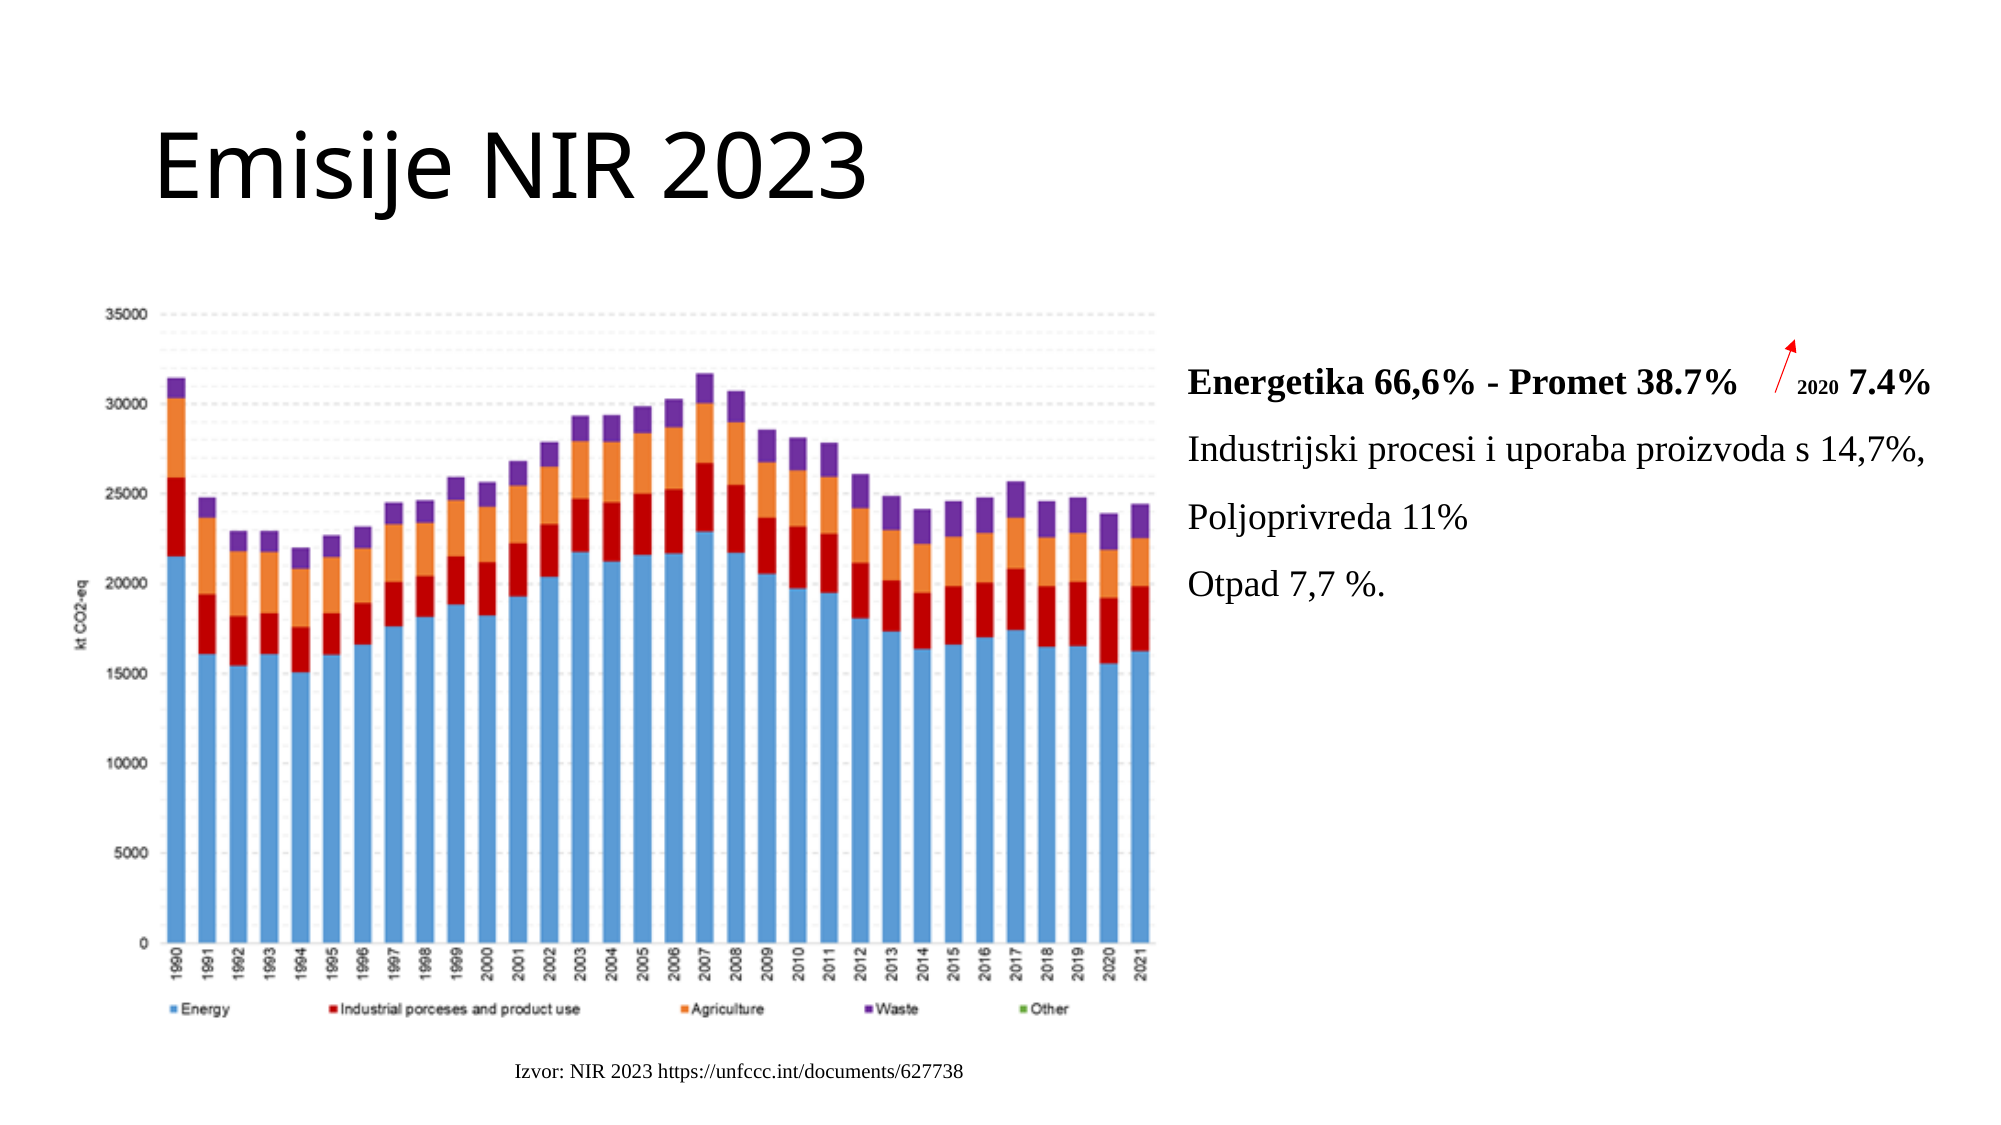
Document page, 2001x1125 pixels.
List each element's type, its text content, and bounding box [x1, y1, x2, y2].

text_box Energetika 66,6% - Promet 38.7% 2020 7.4% Industrijski procesi i uporaba proizvoda s 14,7%, Poljoprivreda 11% Otpad 7,7 %. [1173, 326, 1980, 657]
title Emisije NIR 2023 [137, 59, 1863, 278]
text_box Izvor: NIR 2023 https://unfccc.int/documents/627738 [499, 1038, 1000, 1091]
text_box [1775, 339, 1795, 393]
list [65, 298, 1173, 1027]
